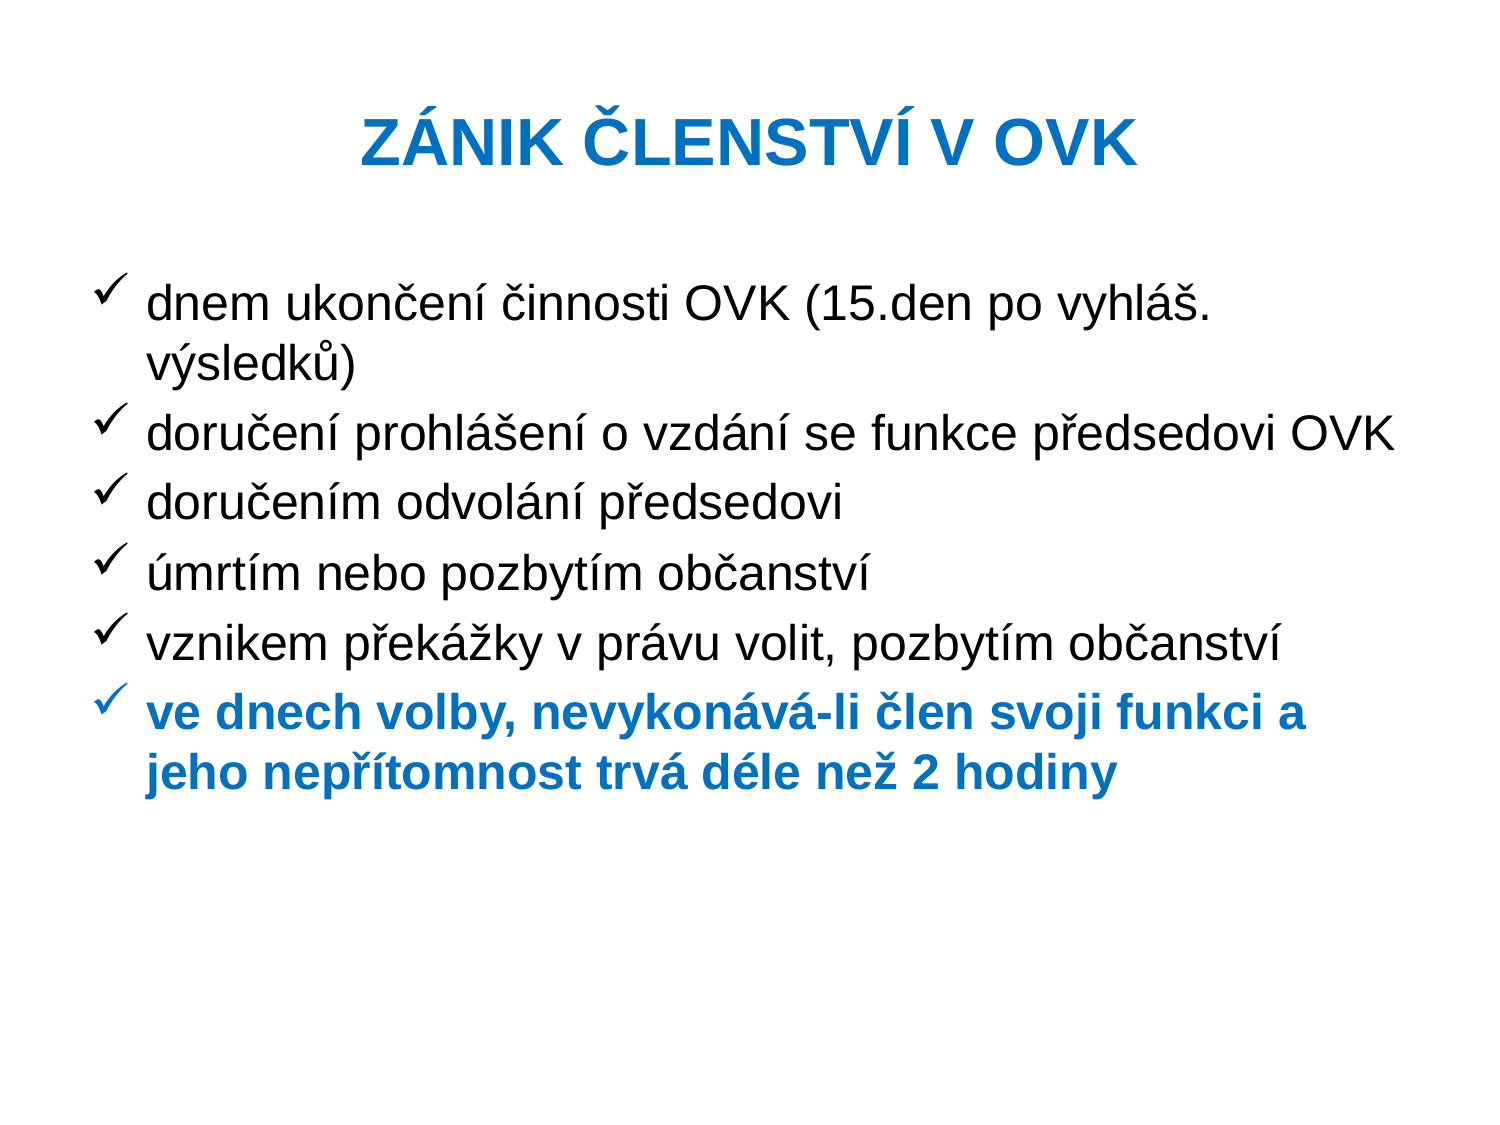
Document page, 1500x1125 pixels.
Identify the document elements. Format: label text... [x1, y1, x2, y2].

title ZÁNIK ČLENSTVÍ V OVK [75, 45, 1425, 233]
list dnem ukončení činnosti OVK (15.den po vyhláš. výsledků) doručení prohlášení o vzdání se funkce předsedovi OVK doručením odvolání předsedovi úmrtím nebo pozbytím občanství vznikem překážky v právu volit, pozbytím občanství ve dnech volby, nevykonává-li člen svoji funkci a jeho nepřítomnost trvá déle než 2 hodiny [75, 262, 1425, 1005]
